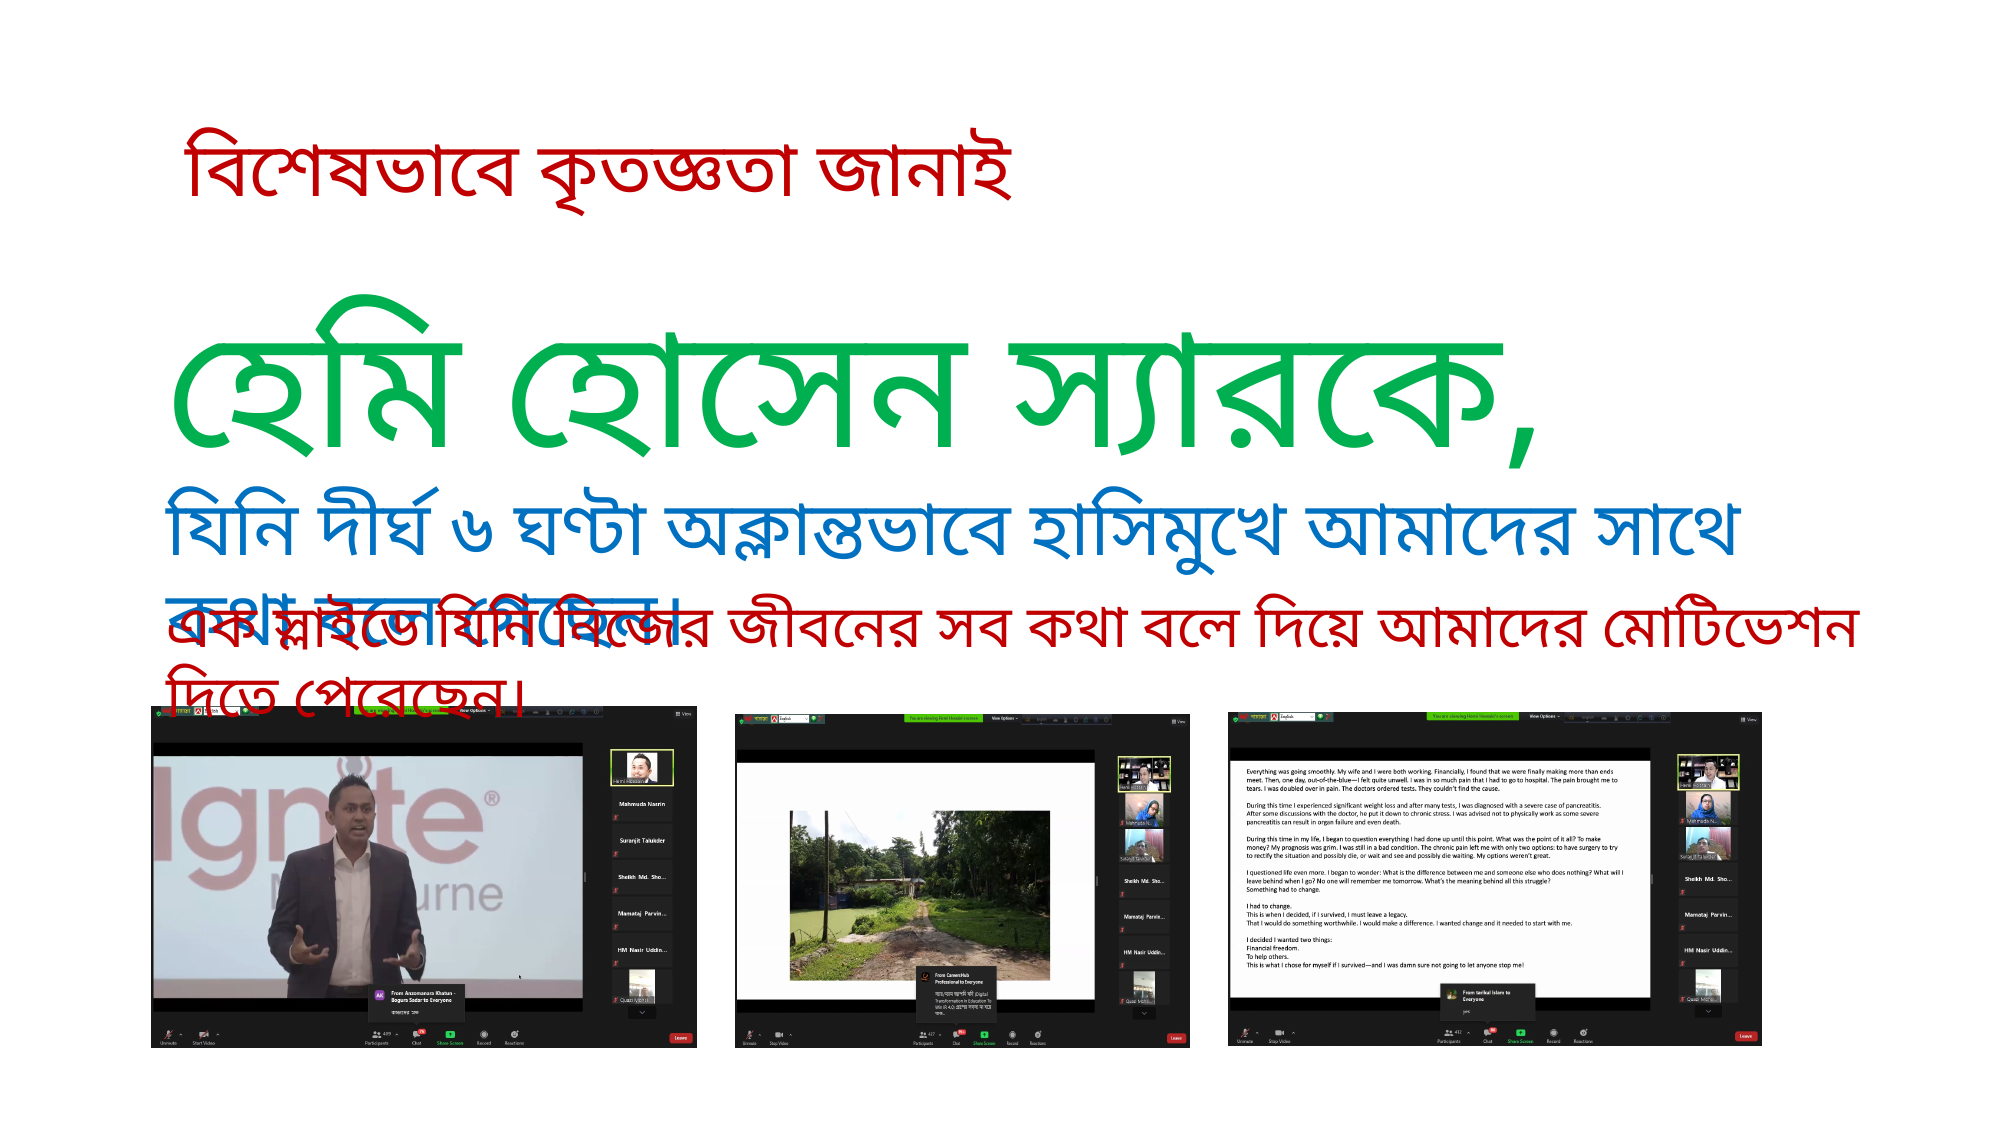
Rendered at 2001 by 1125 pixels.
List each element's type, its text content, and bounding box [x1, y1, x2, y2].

text_box হেমি হোসেন স্যারকে, যিনি দীর্ঘ ৬ ঘণ্টা অক্লান্তভাবে হাসিমুখে আমাদের সাথে কথা বলে গেছেন। [151, 273, 1894, 581]
text_box এক স্লাইডে যিনি নিজের জীবনের সব কথা বলে দিয়ে আমাদের মোটিভেশন দিতে পেরেছেন। [151, 581, 1894, 737]
picture [151, 706, 697, 1048]
picture [735, 714, 1190, 1048]
text_box বিশেষভাবে কৃতজ্ঞতা জানাই [170, 114, 1913, 220]
picture [1228, 712, 1762, 1046]
